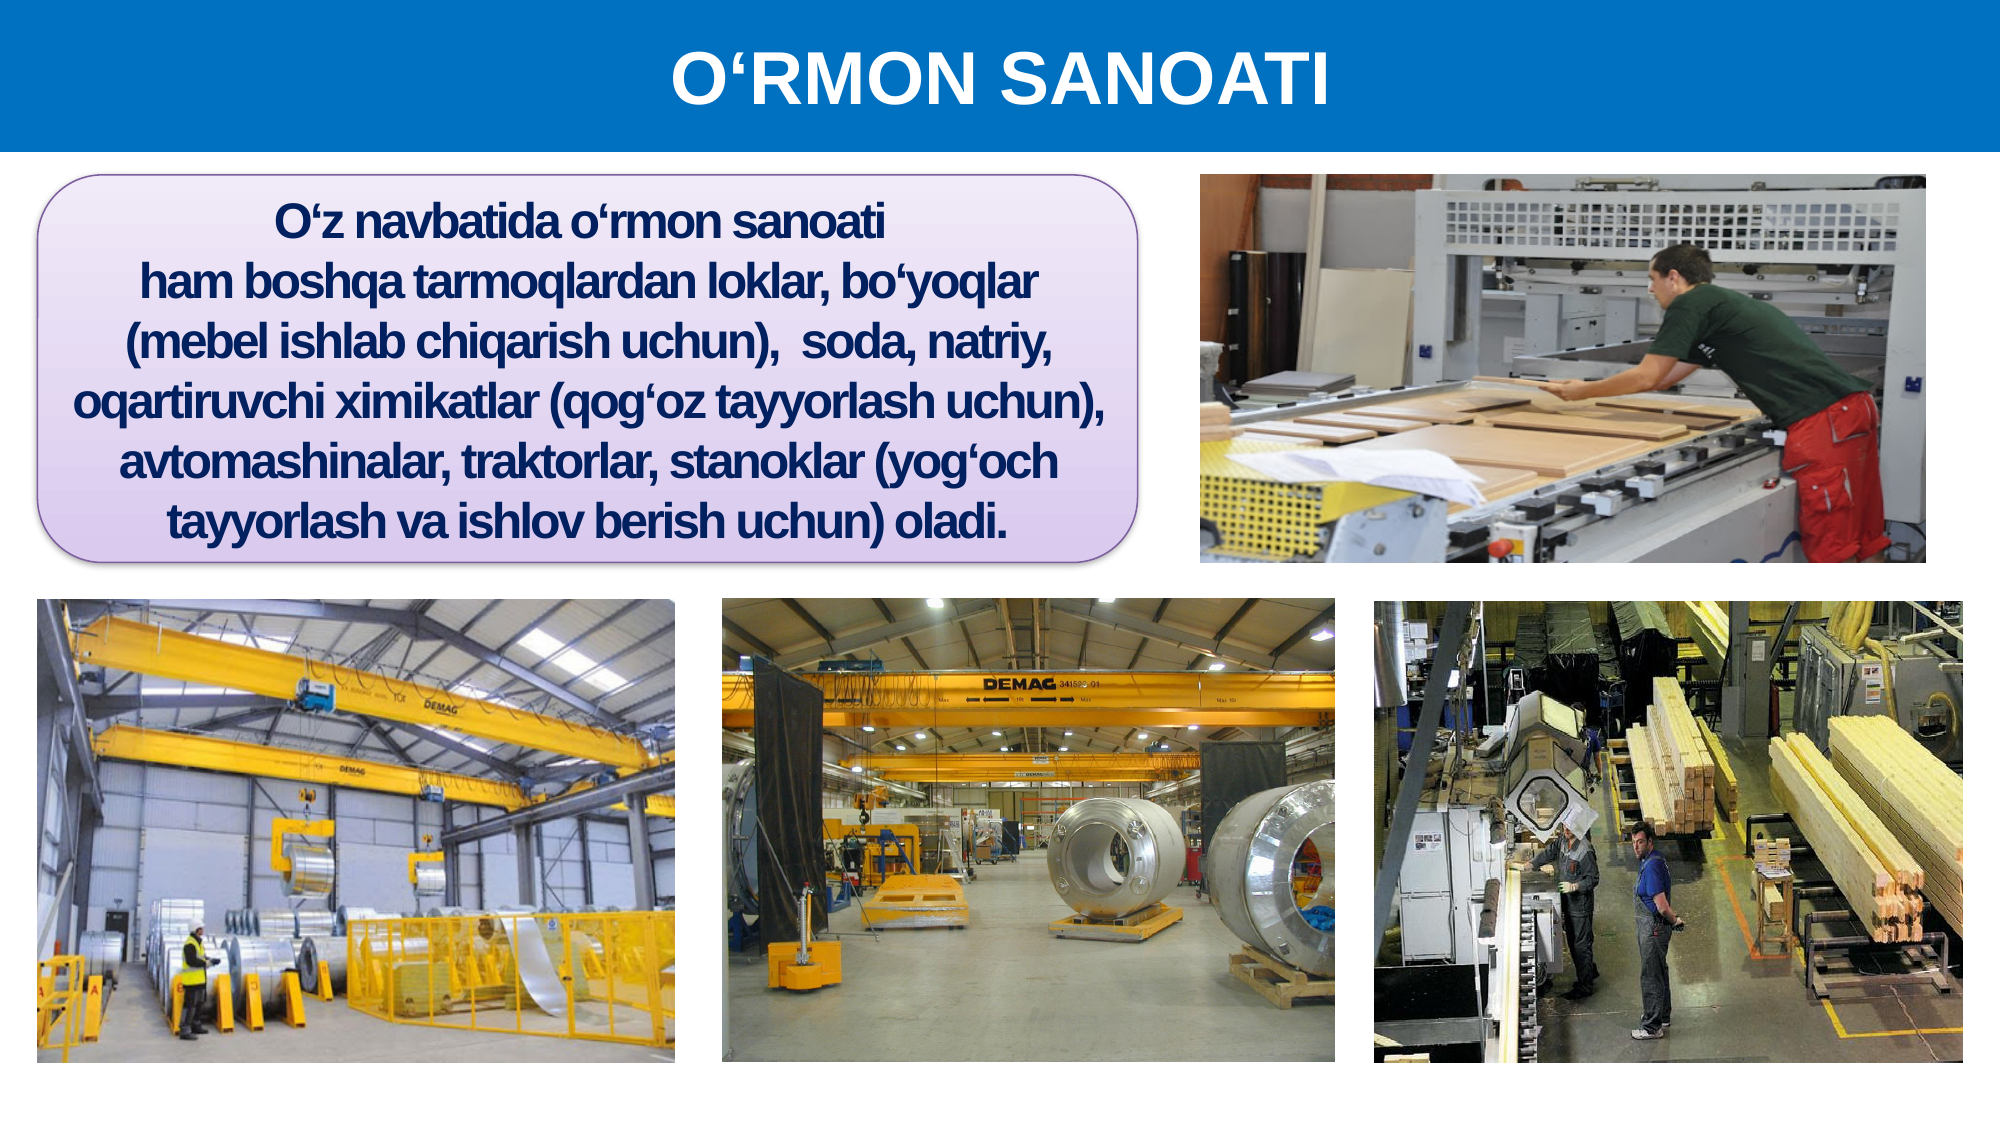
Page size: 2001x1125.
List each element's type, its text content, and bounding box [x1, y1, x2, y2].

text_box O‘RMON SANOATI [0, 0, 2000, 152]
picture [1199, 174, 1926, 563]
text_box O‘z navbatida o‘rmon sanoati ham boshqa tarmoqlardan loklar, bo‘yoqlar (mebel ishlab chiqarish uchun), soda, natriy, oqartiruvchi ximikatlar (qog‘oz tayyorlash uchun), avtomashinalar, traktorlar, stanoklar (yog‘och tayyorlash va ishlov berish uchun) oladi. [36, 174, 1139, 564]
picture [1374, 601, 1963, 1063]
picture [721, 598, 1335, 1062]
picture [37, 599, 676, 1063]
